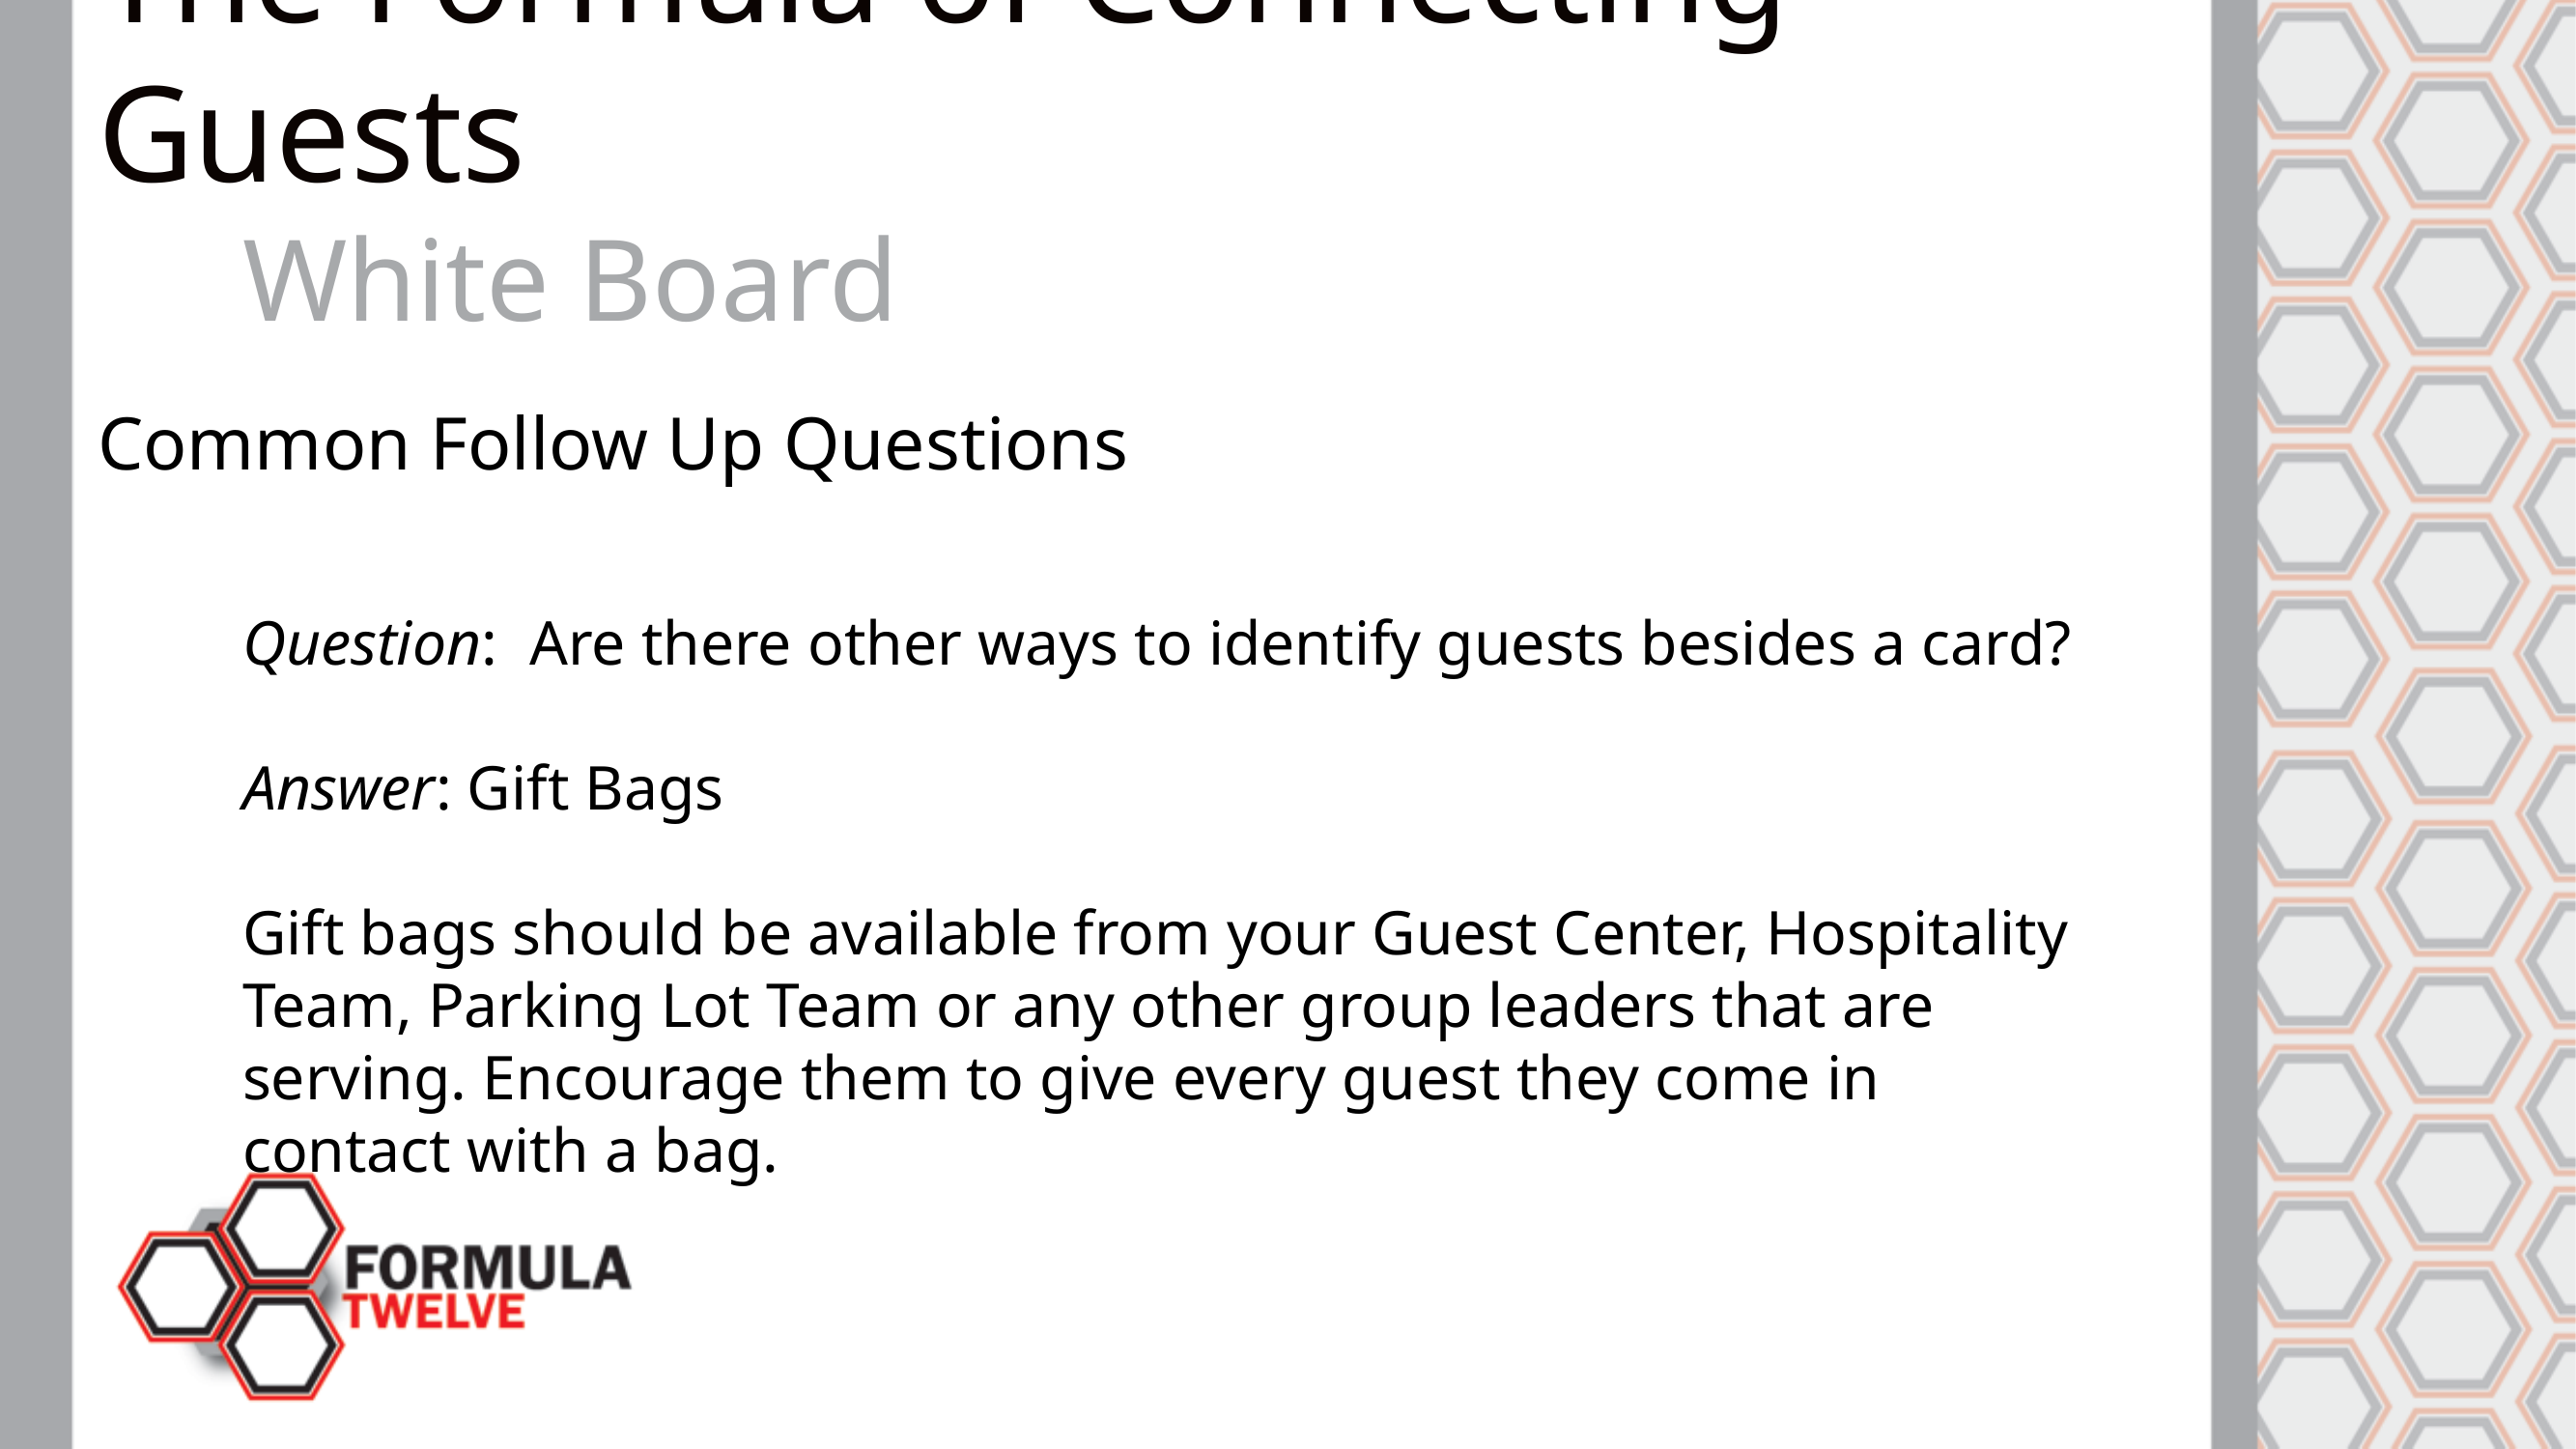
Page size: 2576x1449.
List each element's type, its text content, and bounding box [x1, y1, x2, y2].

picture [0, 0, 2576, 1449]
text_box The Formula of Connecting Guests White Board Common Follow Up Questions Question: Are there other ways to identify guests besides a card? Answer: Gift Bags Gift bags should be available from your Guest Center, Hospitality Team, Parking Lot Team or any other group leaders that are serving. Encourage them to give every guest they come in contact with a bag. [89, 0, 2187, 1192]
